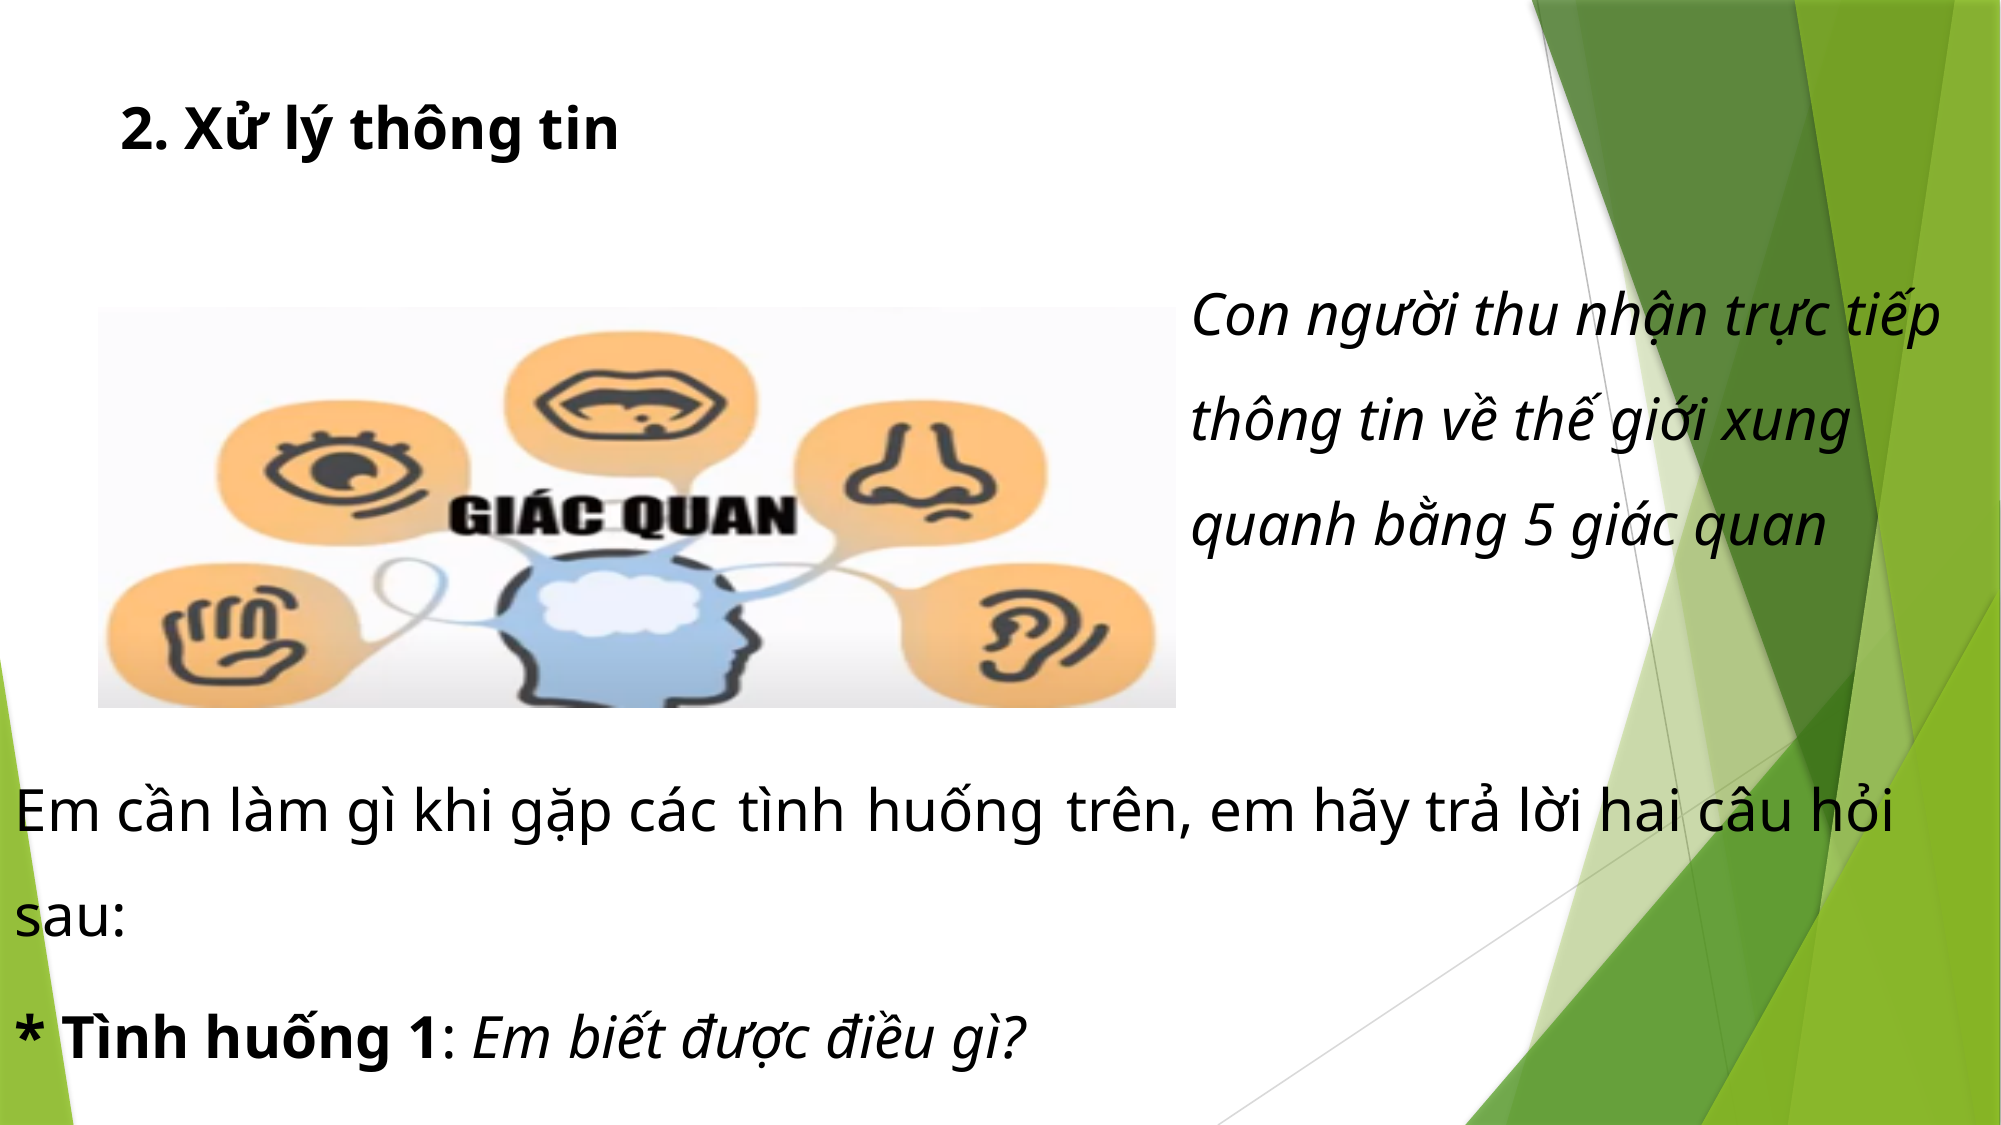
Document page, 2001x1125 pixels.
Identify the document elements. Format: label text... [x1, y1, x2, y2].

picture [98, 307, 1176, 708]
text_box Con người thu nhận trực tiếp thông tin về thế giới xung quanh bằng 5 giác quan [1175, 234, 1979, 565]
text_box Em cần làm gì khi gặp các tình huống trên, em hãy trả lời hai câu hỏi sau: * Tình huống 1: Em biết được điều gì? * Tình huống 2: Em cần làm gì? [0, 730, 2000, 1125]
text_box 2. Xử lý thông tin [105, 48, 636, 169]
